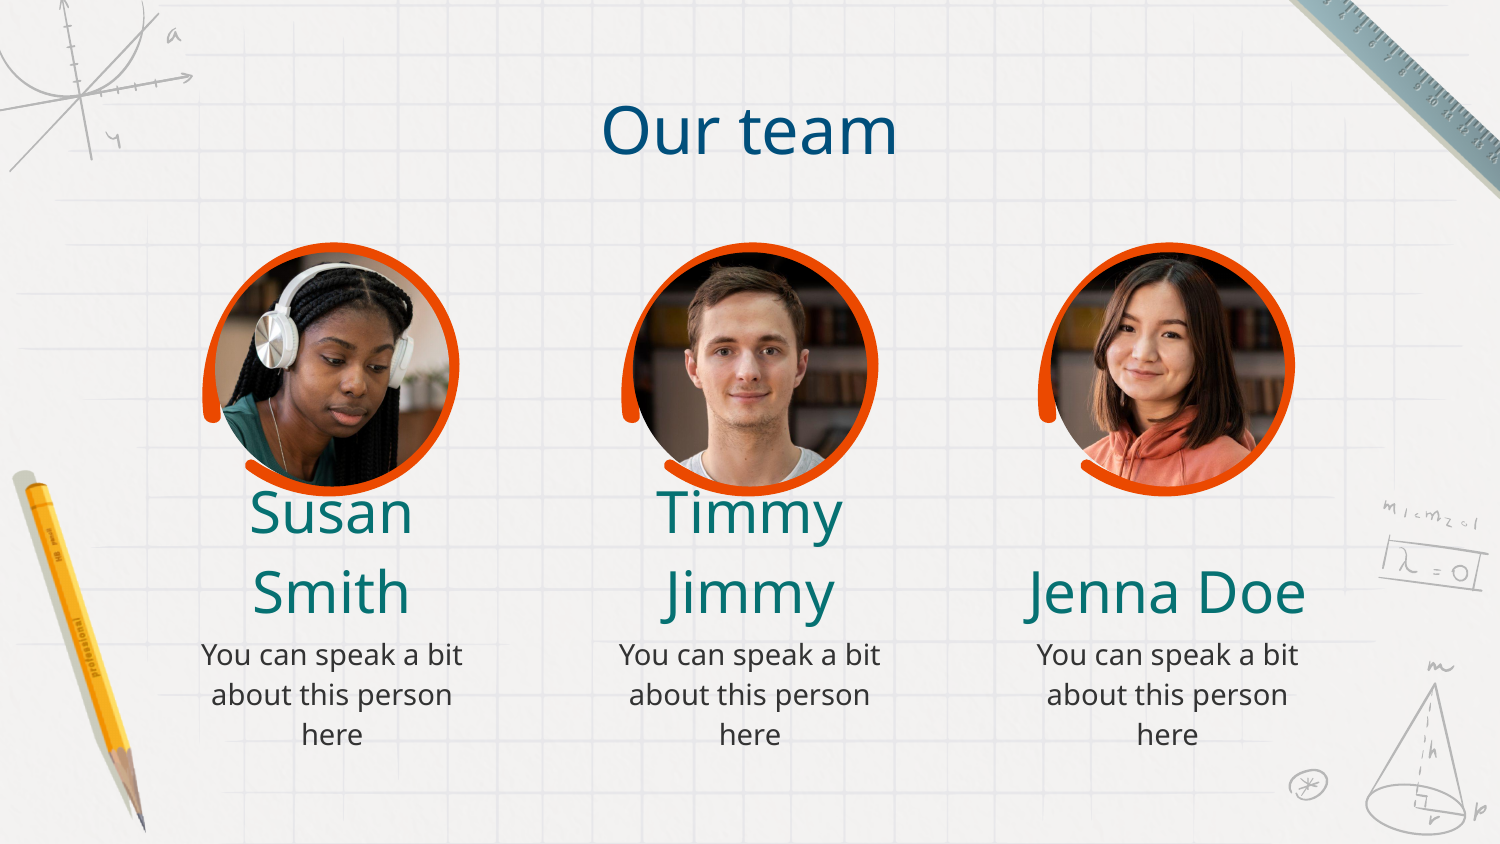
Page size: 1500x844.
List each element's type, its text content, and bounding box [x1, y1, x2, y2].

subtitle Jenna Doe [1003, 518, 1332, 641]
subtitle Susan Smith [168, 518, 496, 615]
picture [632, 252, 868, 487]
subtitle You can speak a bit about this person here [1003, 641, 1332, 719]
text_box [454, 330, 460, 402]
text_box [711, 242, 795, 250]
text_box [1127, 242, 1212, 250]
text_box [871, 324, 879, 409]
text_box [202, 347, 209, 423]
text_box [1037, 346, 1045, 423]
text_box [1290, 331, 1296, 401]
subtitle You can speak a bit about this person here [586, 615, 914, 719]
picture [1050, 252, 1286, 487]
title Our team [118, 72, 1382, 204]
picture [11, 461, 145, 843]
picture [1260, 0, 1500, 278]
text_box [292, 242, 376, 250]
text_box [621, 351, 627, 422]
subtitle You can speak a bit about this person here [168, 615, 496, 719]
subtitle Timmy Jimmy [586, 518, 914, 615]
picture [214, 252, 450, 487]
